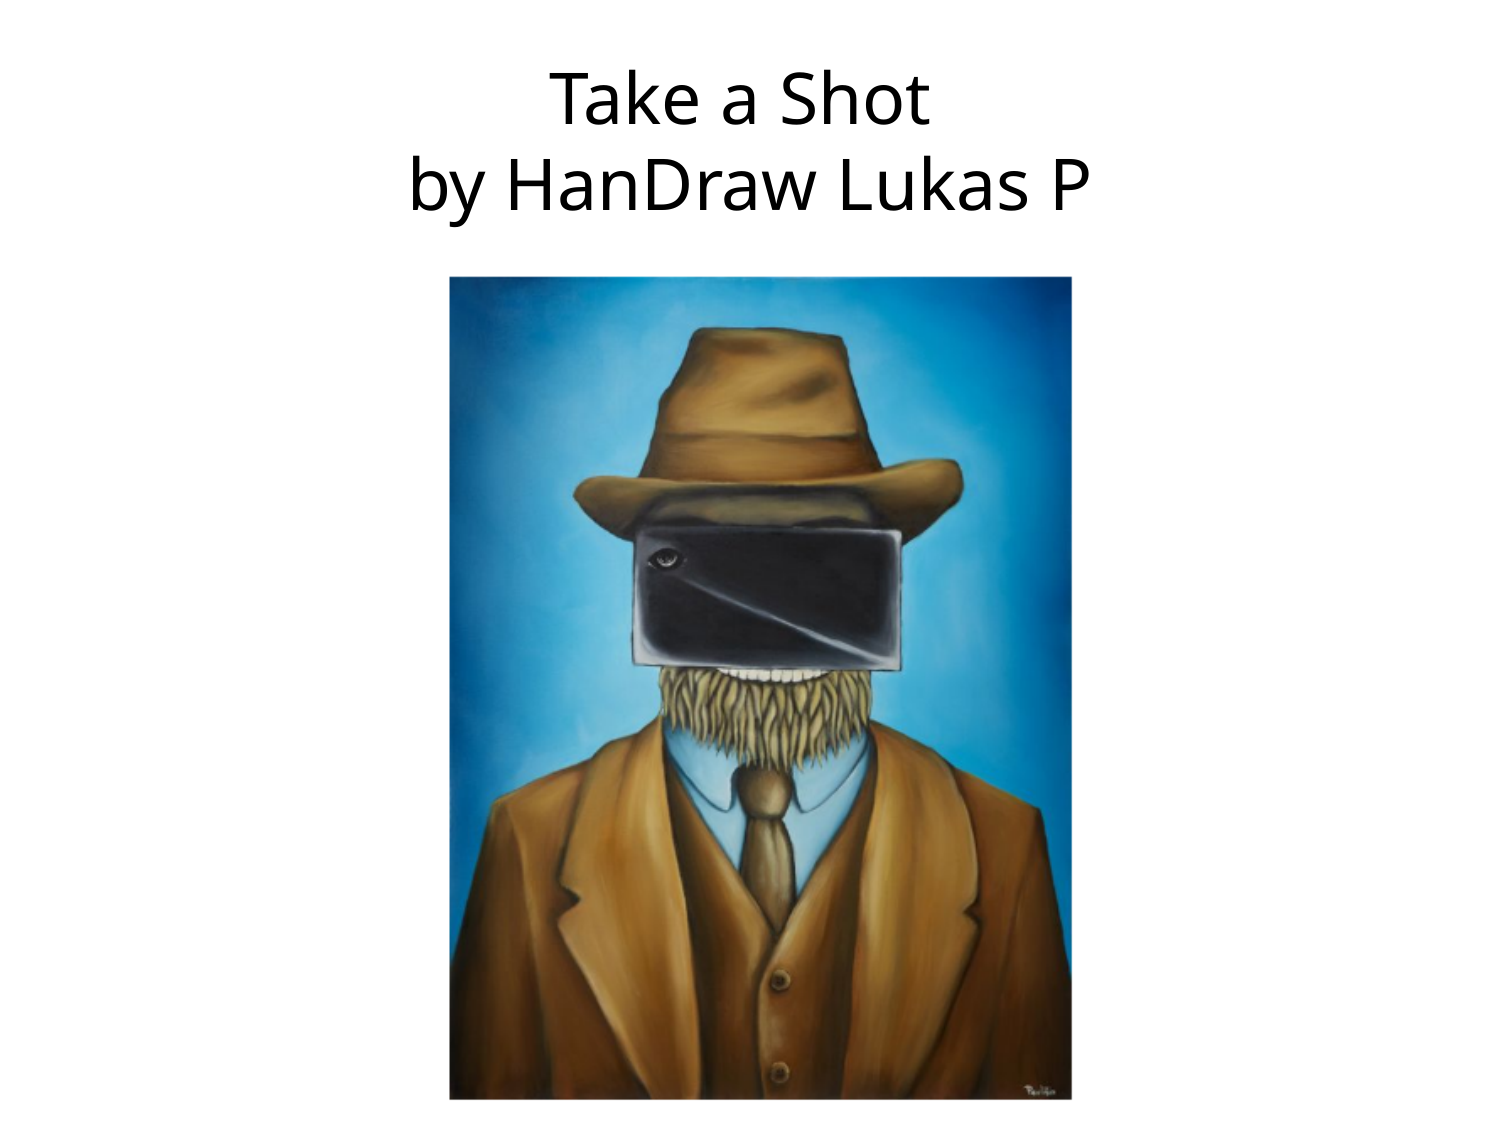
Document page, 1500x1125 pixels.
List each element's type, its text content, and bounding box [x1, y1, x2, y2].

title Take a Shot by HanDraw Lukas P [75, 45, 1425, 233]
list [433, 262, 1090, 1122]
